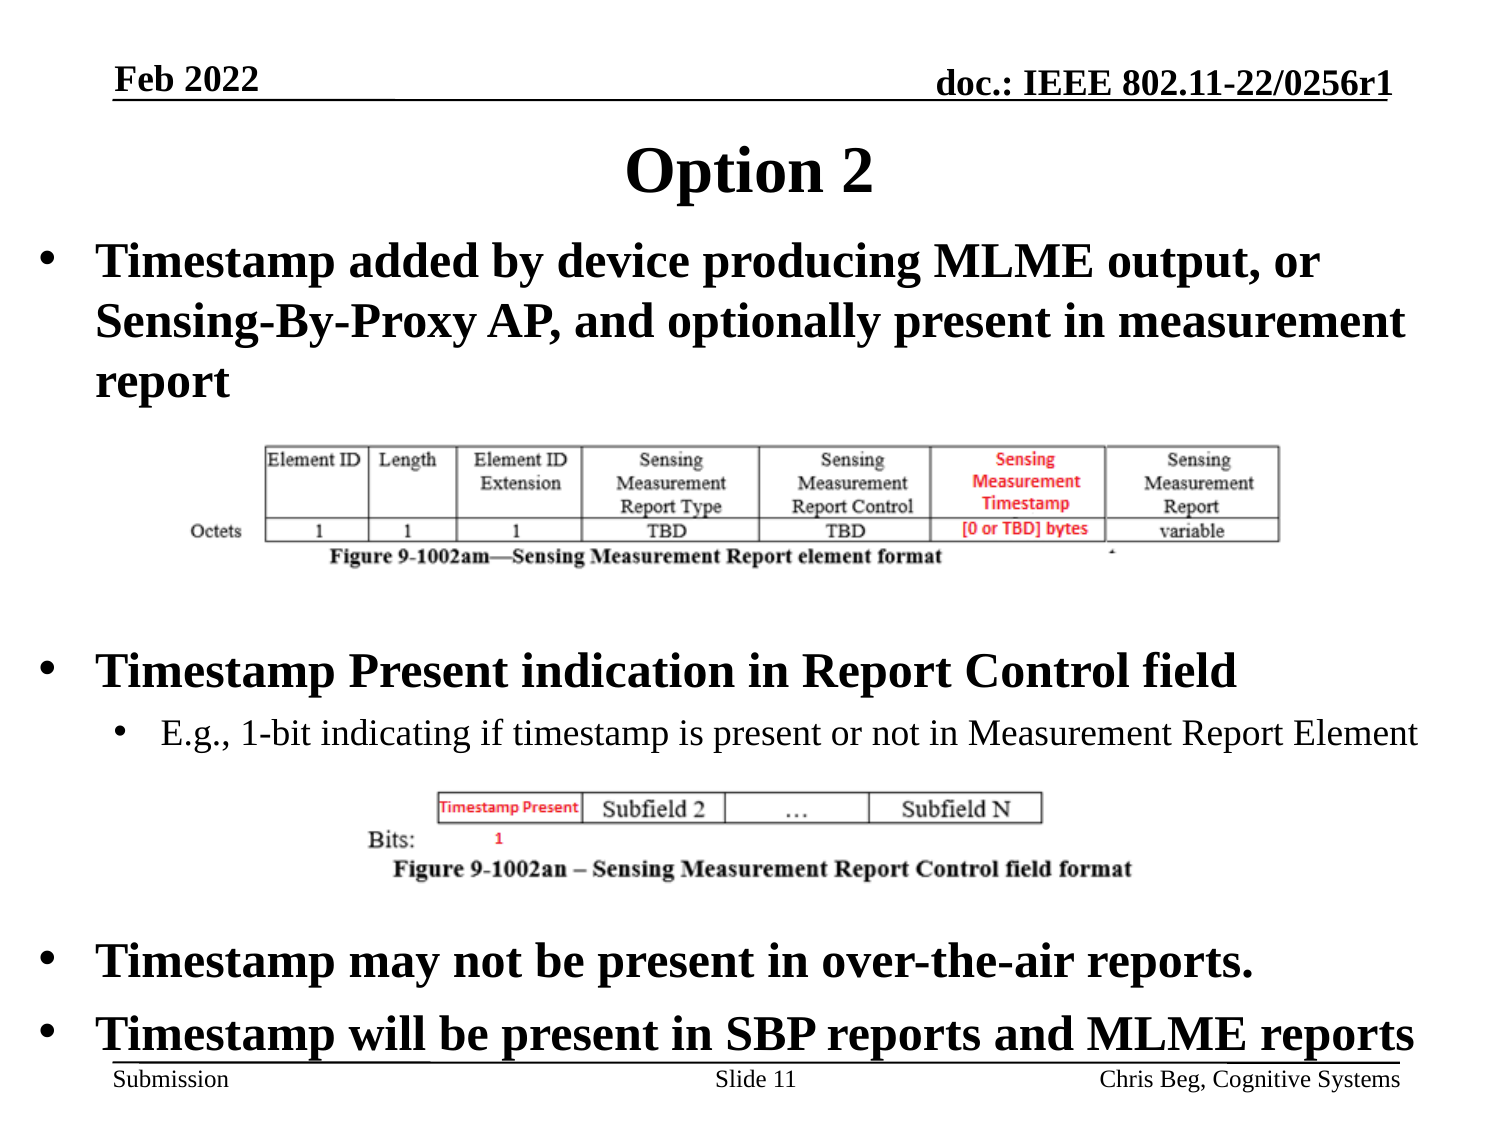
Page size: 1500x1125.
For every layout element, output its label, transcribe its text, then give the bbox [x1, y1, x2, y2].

picture [349, 781, 1141, 901]
picture [178, 430, 1309, 588]
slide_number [114, 54, 423, 100]
list Timestamp added by device producing MLME output, or Sensing-By-Proxy AP, and optionally present in measurement report Timestamp Present indication in Report Control field E.g., 1-bit indicating if timestamp is present or not in Measurement Report Element Timestamp may not be present in over-the-air reports. Timestamp will be present in SBP reports and MLME reports [23, 219, 1477, 1036]
slide_number Slide 11 [712, 1061, 800, 1123]
footer Chris Beg, Cognitive Systems [878, 1061, 1402, 1093]
title Option 2 [112, 112, 1388, 219]
